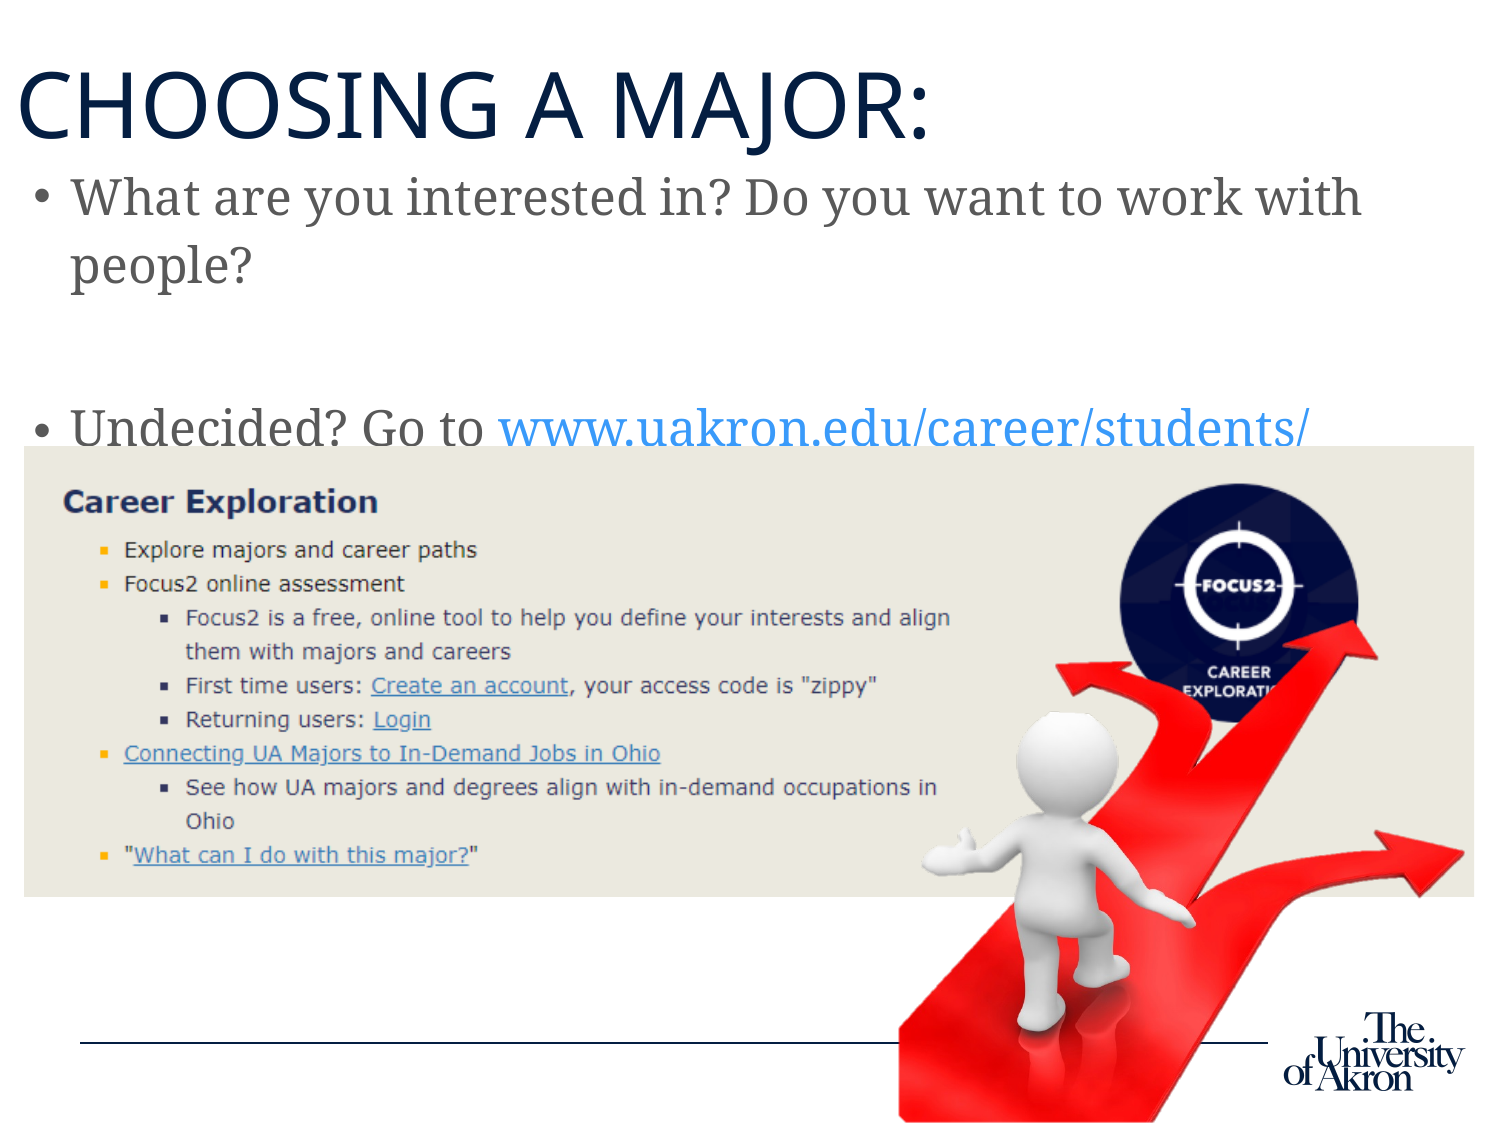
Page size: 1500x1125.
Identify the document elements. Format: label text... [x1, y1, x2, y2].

list What are you interested in? Do you want to work with people? Undecided? Go to www.uakron.edu/career/students/ [18, 157, 1500, 872]
picture [24, 446, 1482, 1125]
title Choosing a Major: [0, 0, 1294, 218]
